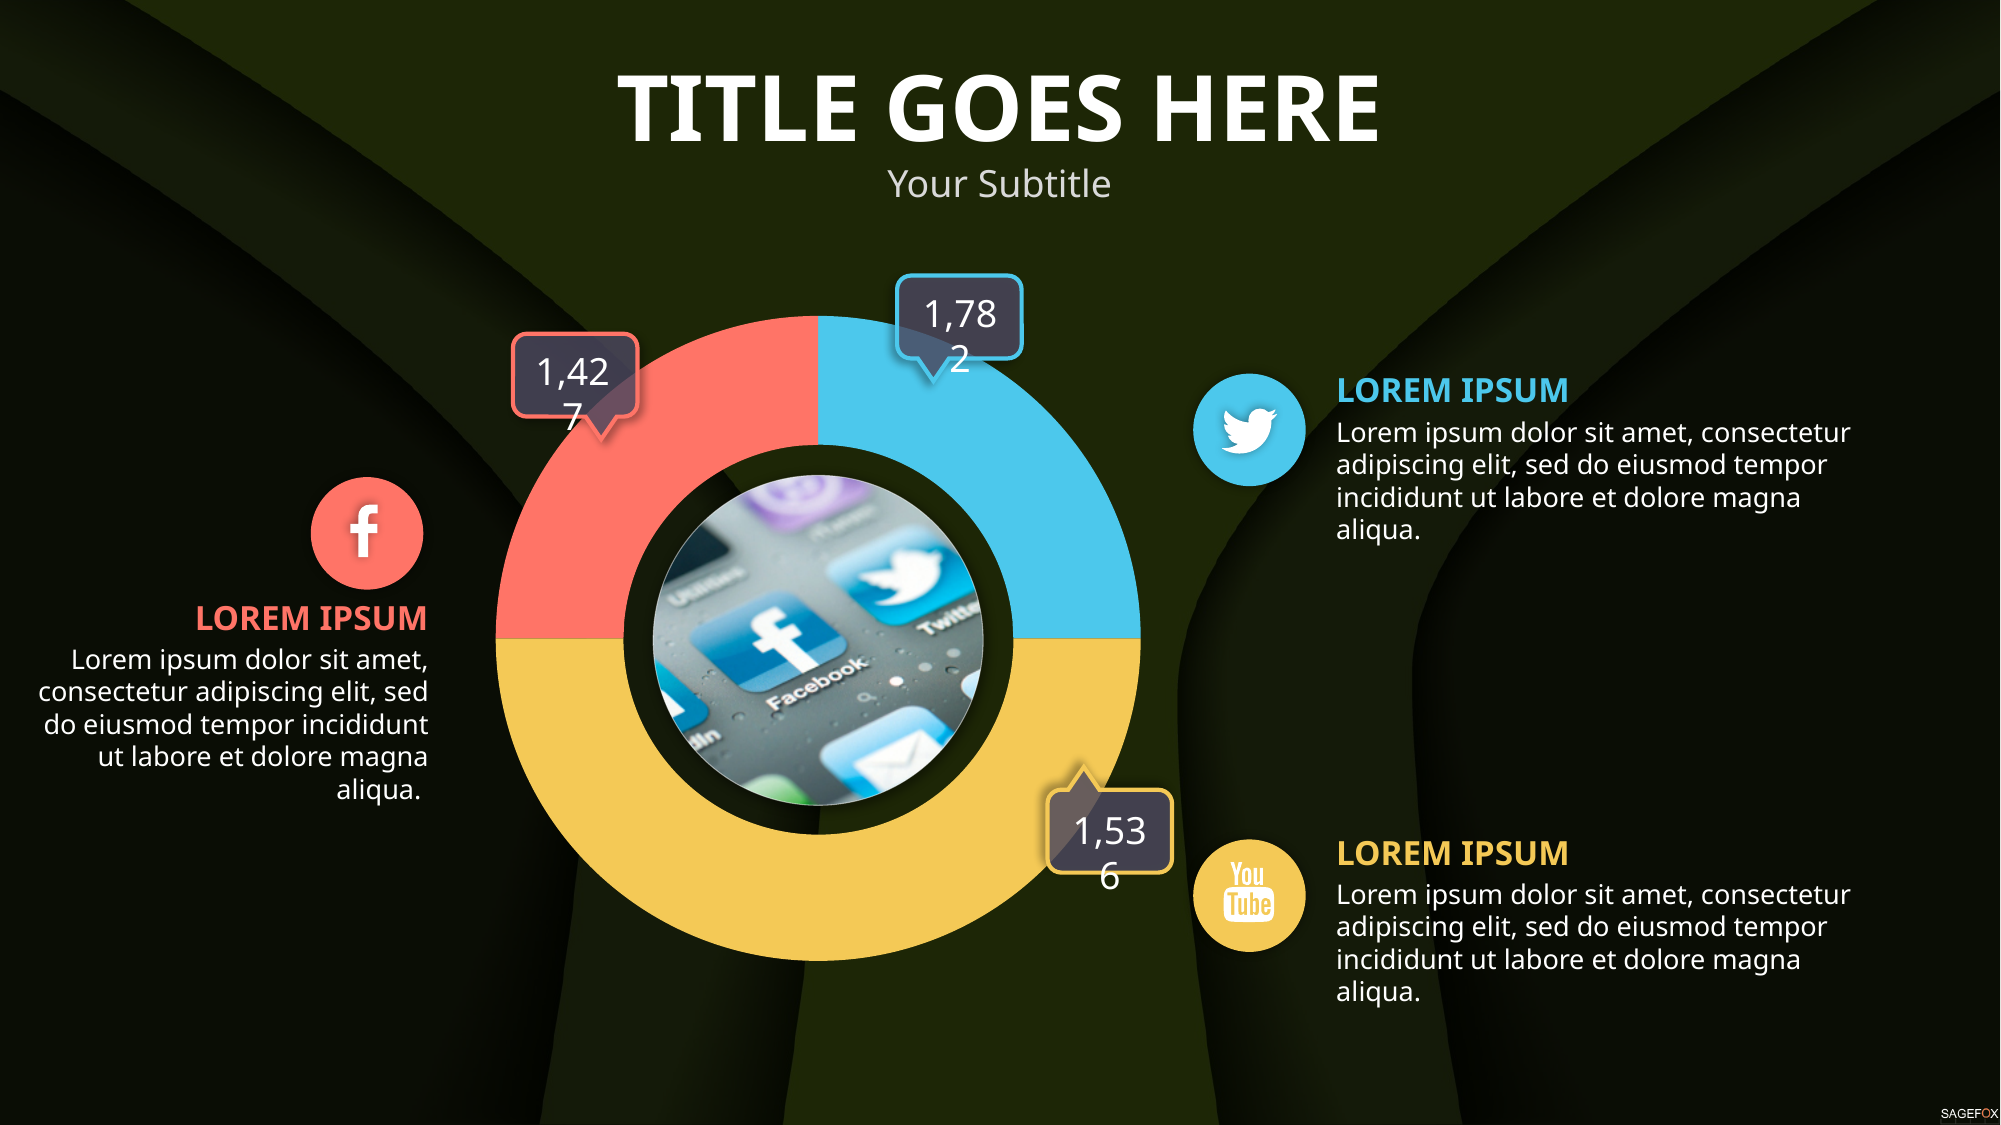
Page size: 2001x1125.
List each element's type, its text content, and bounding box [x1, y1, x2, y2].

text_box TITLE GOES HERE Your Subtitle [548, 42, 1452, 212]
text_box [1193, 839, 1306, 952]
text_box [310, 477, 424, 590]
text_box LOREM IPSUM Lorem ipsum dolor sit amet, consectetur adipiscing elit, sed do eiusmod tempor incididunt ut labore et dolore magna aliqua. [20, 589, 444, 813]
text_box LOREM IPSUM Lorem ipsum dolor sit amet, consectetur adipiscing elit, sed do eiusmod tempor incididunt ut labore et dolore magna aliqua. [1321, 362, 1877, 553]
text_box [1047, 789, 1173, 873]
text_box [512, 333, 638, 417]
text_box [494, 637, 1142, 962]
picture [0, 0, 2001, 1125]
text_box [653, 475, 984, 806]
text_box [1193, 373, 1306, 487]
text_box [494, 314, 820, 637]
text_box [897, 275, 1022, 359]
text_box LOREM IPSUM Lorem ipsum dolor sit amet, consectetur adipiscing elit, sed do eiusmod tempor incididunt ut labore et dolore magna aliqua. [1321, 824, 1877, 1015]
text_box [820, 314, 1142, 637]
